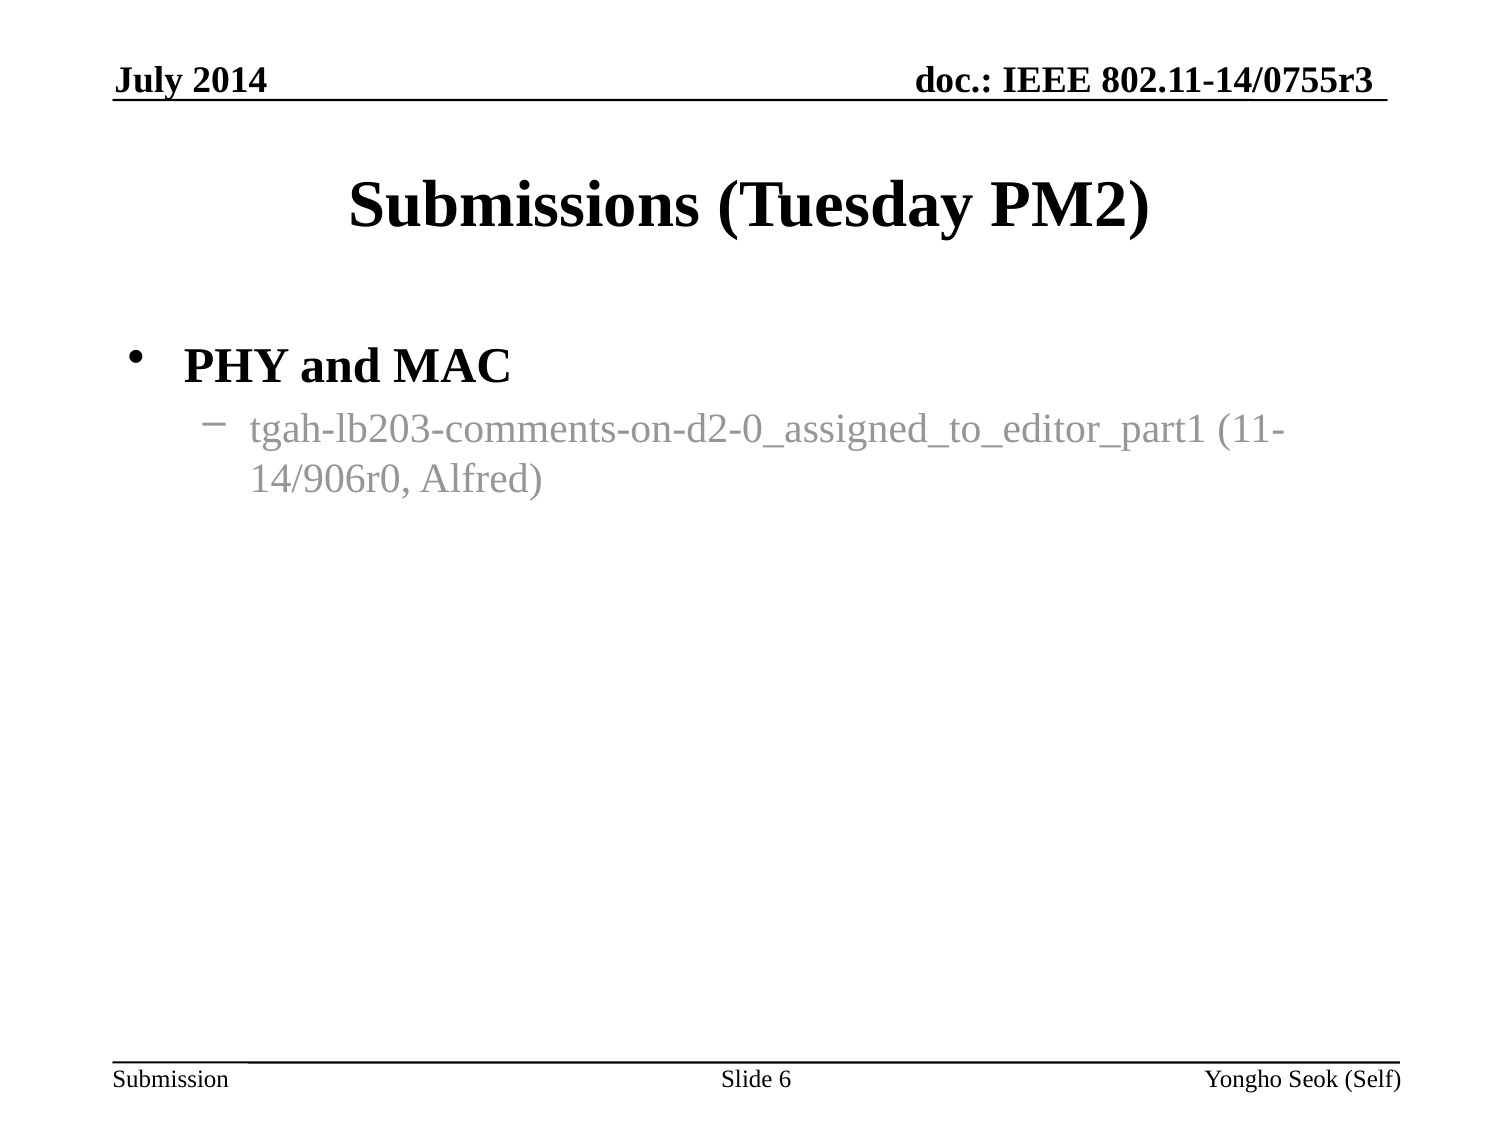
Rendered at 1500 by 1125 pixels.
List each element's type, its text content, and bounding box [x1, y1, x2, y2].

footer Yongho Seok (Self) [1201, 1061, 1402, 1093]
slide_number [114, 54, 270, 101]
list PHY and MAC tgah-lb203-comments-on-d2-0_assigned_to_editor_part1 (11-14/906r0, Alfred) [112, 324, 1388, 1001]
slide_number Slide 6 [712, 1061, 800, 1093]
title Submissions (Tuesday PM2) [112, 112, 1388, 288]
